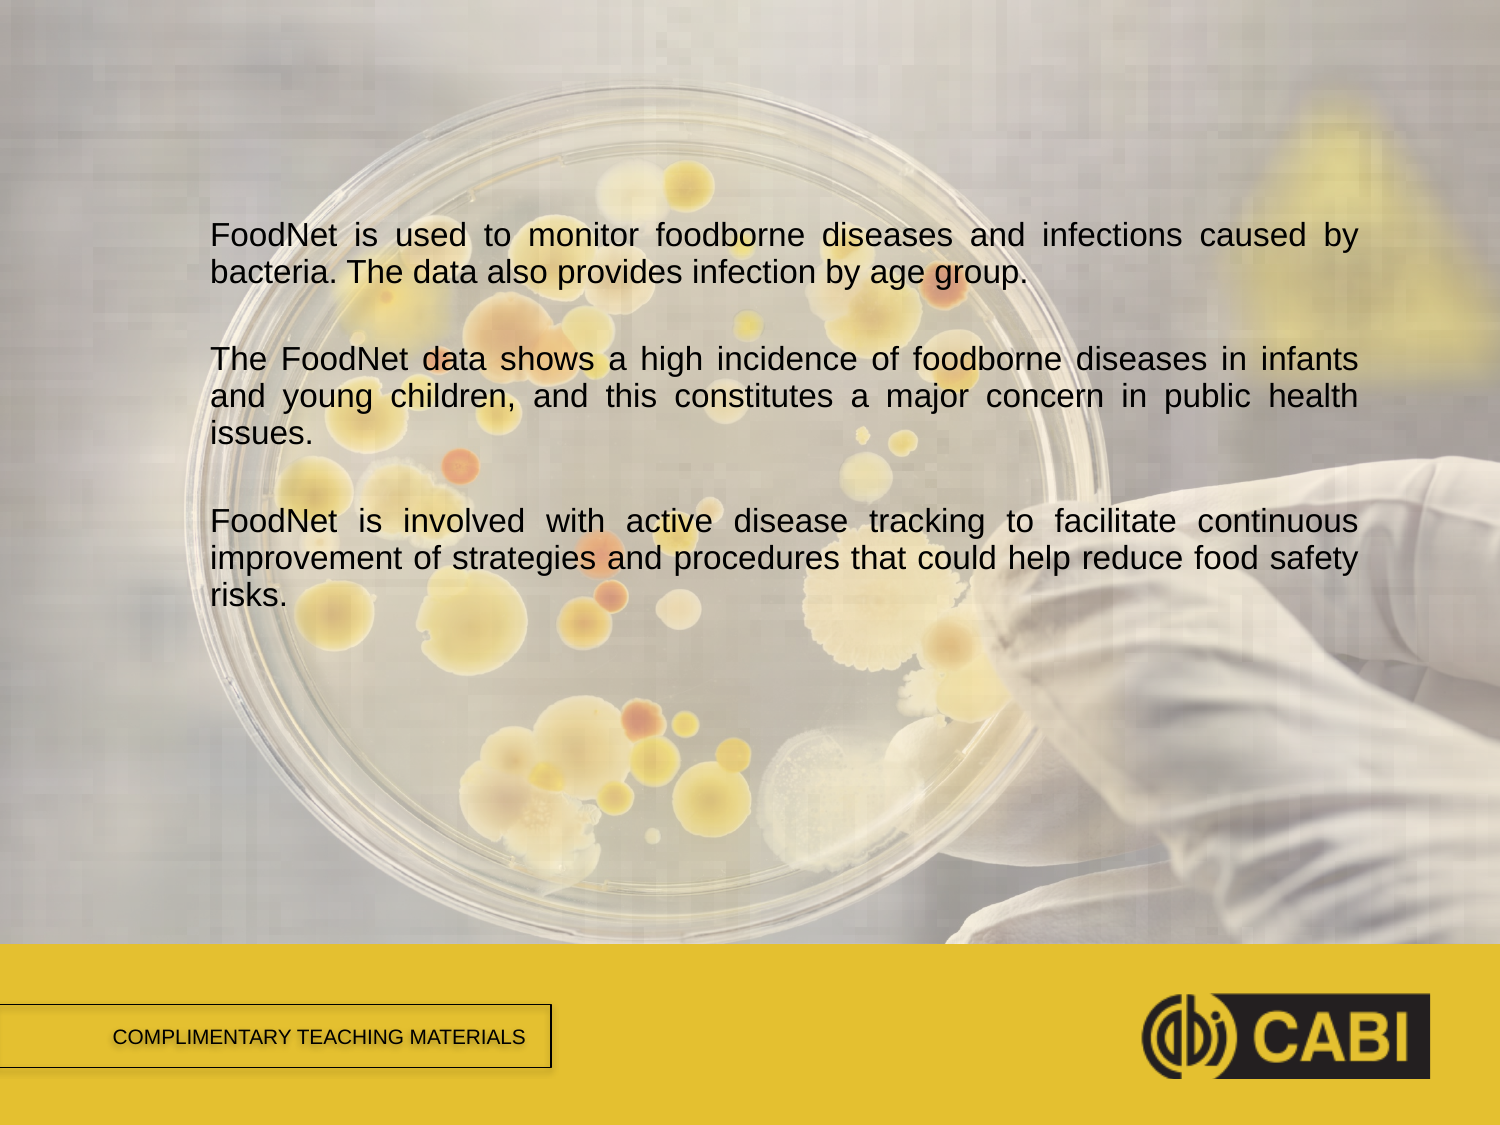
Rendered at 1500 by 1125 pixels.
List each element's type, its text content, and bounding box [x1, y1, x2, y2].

list FoodNet is used to monitor foodborne diseases and infections caused by bacteria. The data also provides infection by age group. The FoodNet data shows a high incidence of foodborne diseases in infants and young children, and this constitutes a major concern in public health issues. FoodNet is involved with active disease tracking to facilitate continuous improvement of strategies and procedures that could help reduce food safety risks. [195, 208, 1376, 917]
